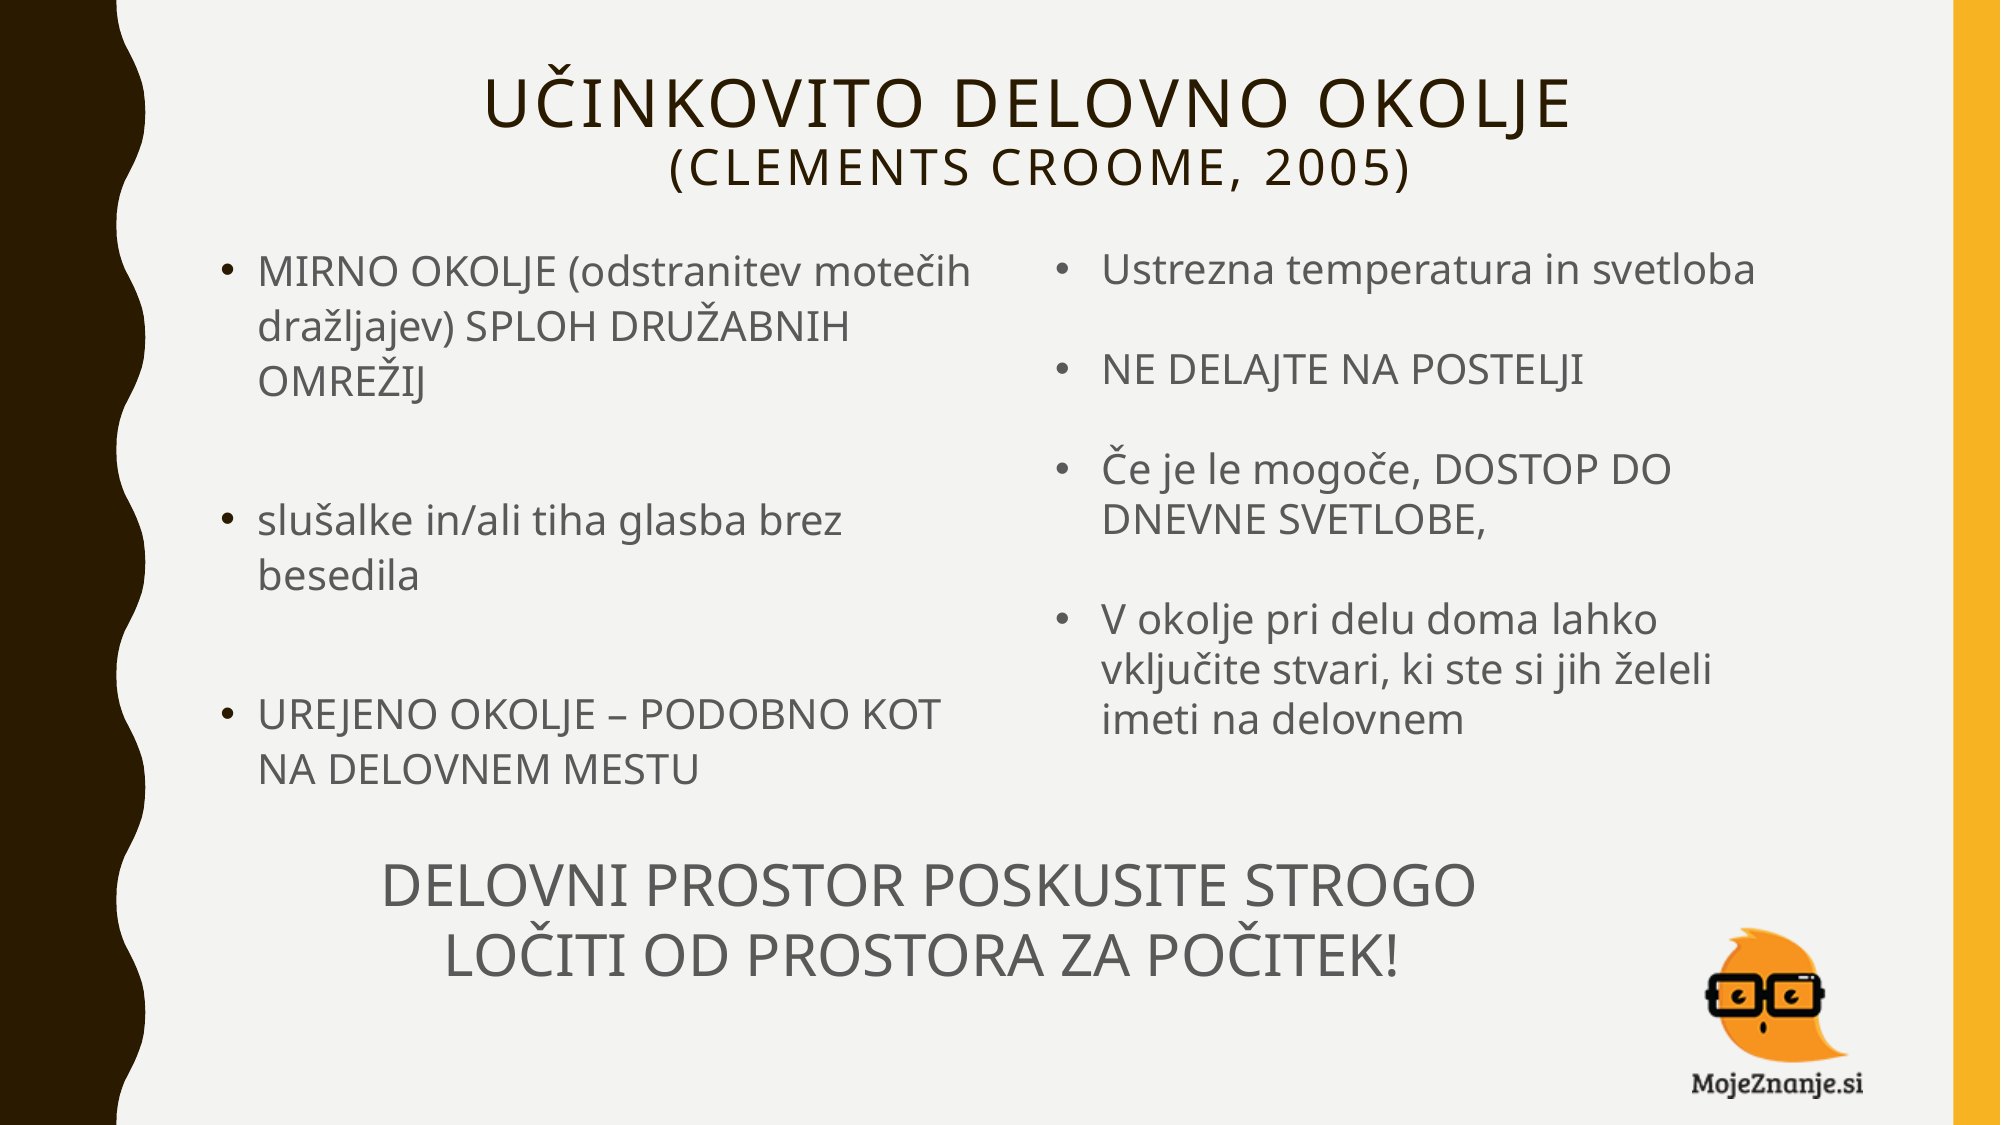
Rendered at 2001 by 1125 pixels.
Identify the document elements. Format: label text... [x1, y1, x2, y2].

title Učinkovito delovno okolje (Clements Croome, 2005) [205, 62, 1875, 226]
list MIRNO OKOLJE (odstranitev motečih dražljajev) SPLOH DRUŽABNIH OMREŽIJ slušalke in/ali tiha glasba brez besedila UREJENO OKOLJE – PODOBNO KOT NA DELOVNEM MESTU [205, 231, 1000, 913]
picture [1692, 926, 1863, 1099]
text_box Ustrezna temperatura in svetloba NE DELAJTE NA POSTELJI Če je le mogoče, DOSTOP DO DNEVNE SVETLOBE, V okolje pri delu doma lahko vključite stvari, ki ste si jih želeli imeti na delovnem [1040, 235, 1829, 751]
text_box DELOVNI PROSTOR POSKUSITE STROGO LOČITI OD PROSTORA ZA POČITEK! [271, 840, 1589, 996]
